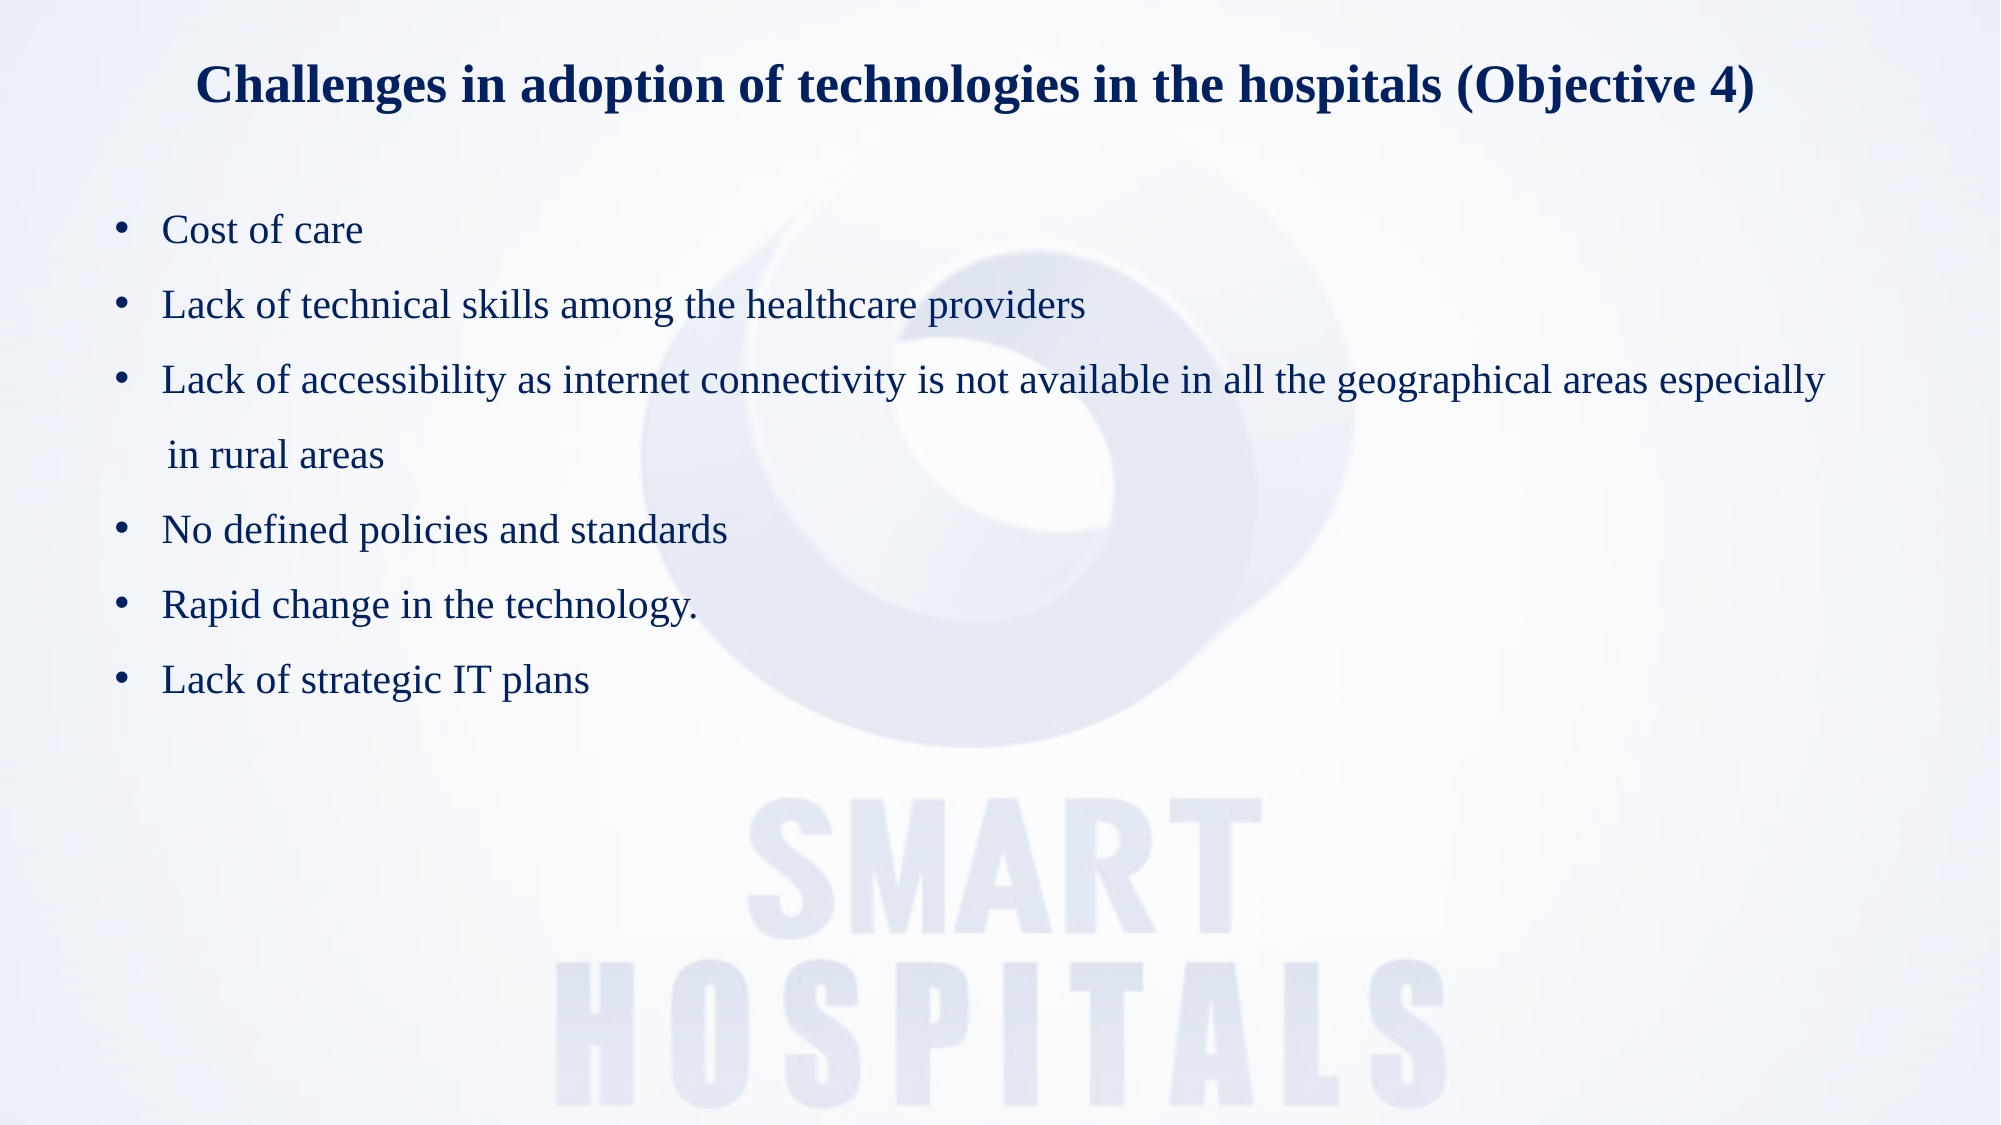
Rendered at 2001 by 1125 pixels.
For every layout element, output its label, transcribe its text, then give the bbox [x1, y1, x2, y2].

text_box Cost of care Lack of technical skills among the healthcare providers Lack of accessibility as internet connectivity is not available in all the geographical areas especially in rural areas No defined policies and standards Rapid change in the technology. Lack of strategic IT plans [99, 169, 1853, 710]
text_box Challenges in adoption of technologies in the hospitals (Objective 4) [113, 65, 1839, 169]
